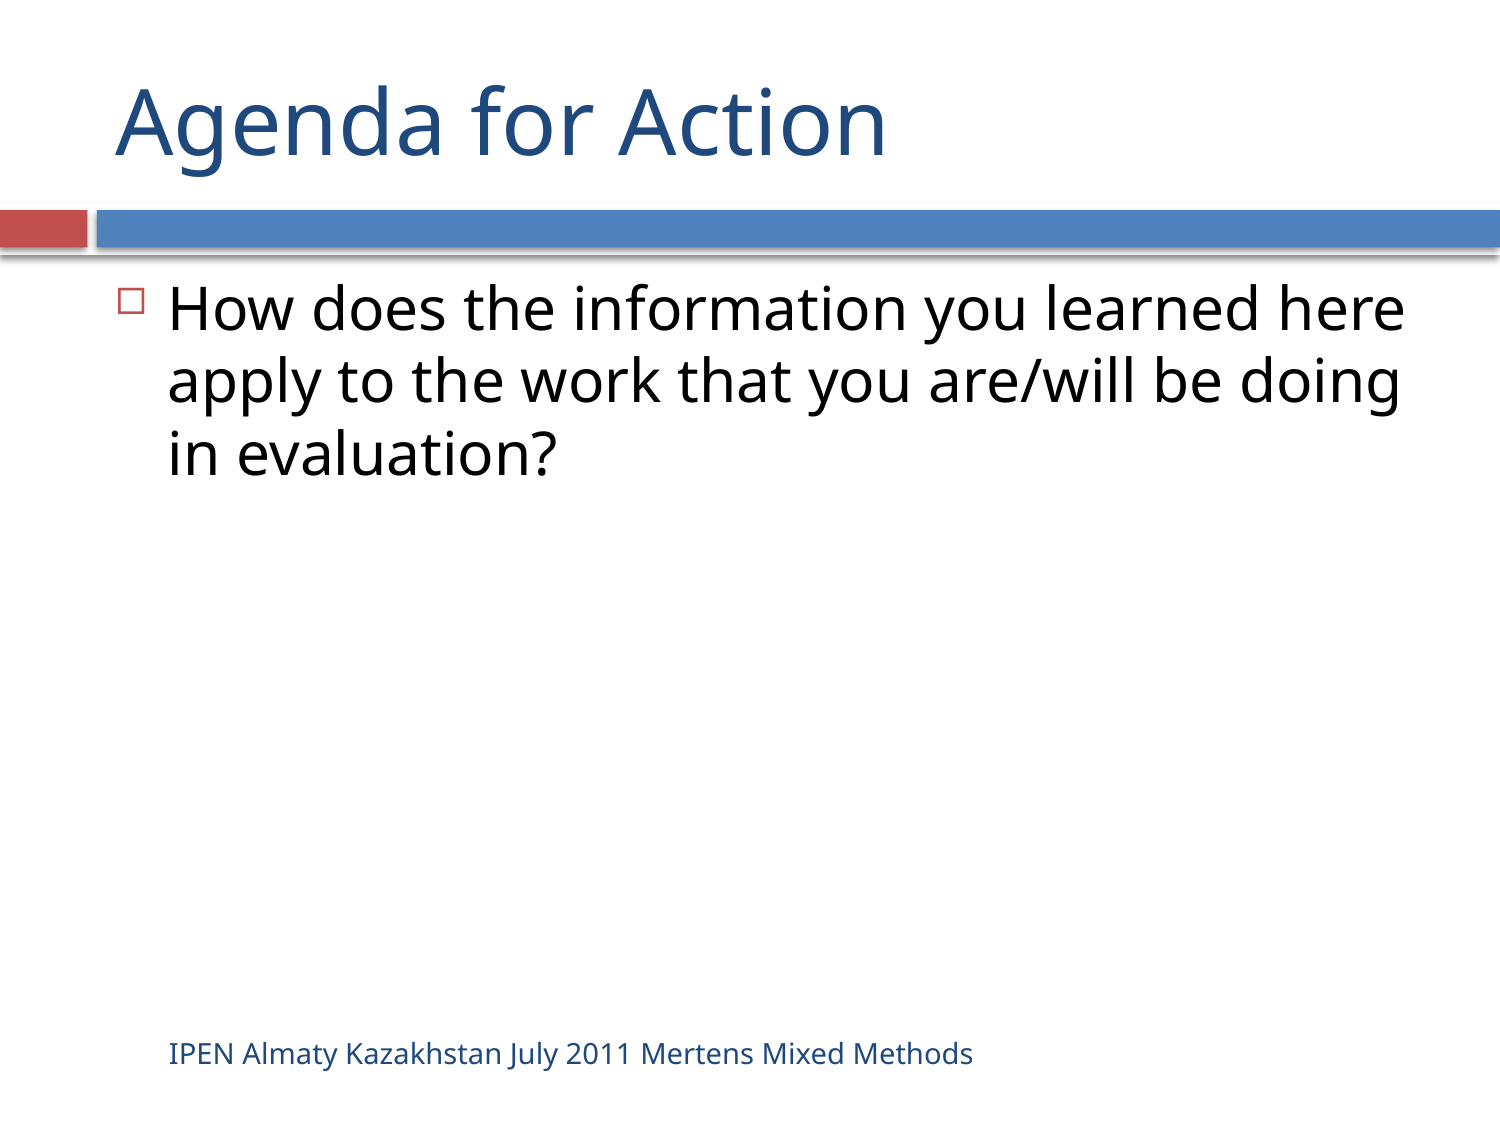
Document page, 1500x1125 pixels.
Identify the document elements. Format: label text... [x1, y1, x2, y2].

list How does the information you learned here apply to the work that you are/will be doing in evaluation? [100, 262, 1438, 1000]
title Agenda for Action [100, 37, 1438, 200]
footer IPEN Almaty Kazakhstan July 2011 Mertens Mixed Methods [99, 1024, 990, 1085]
